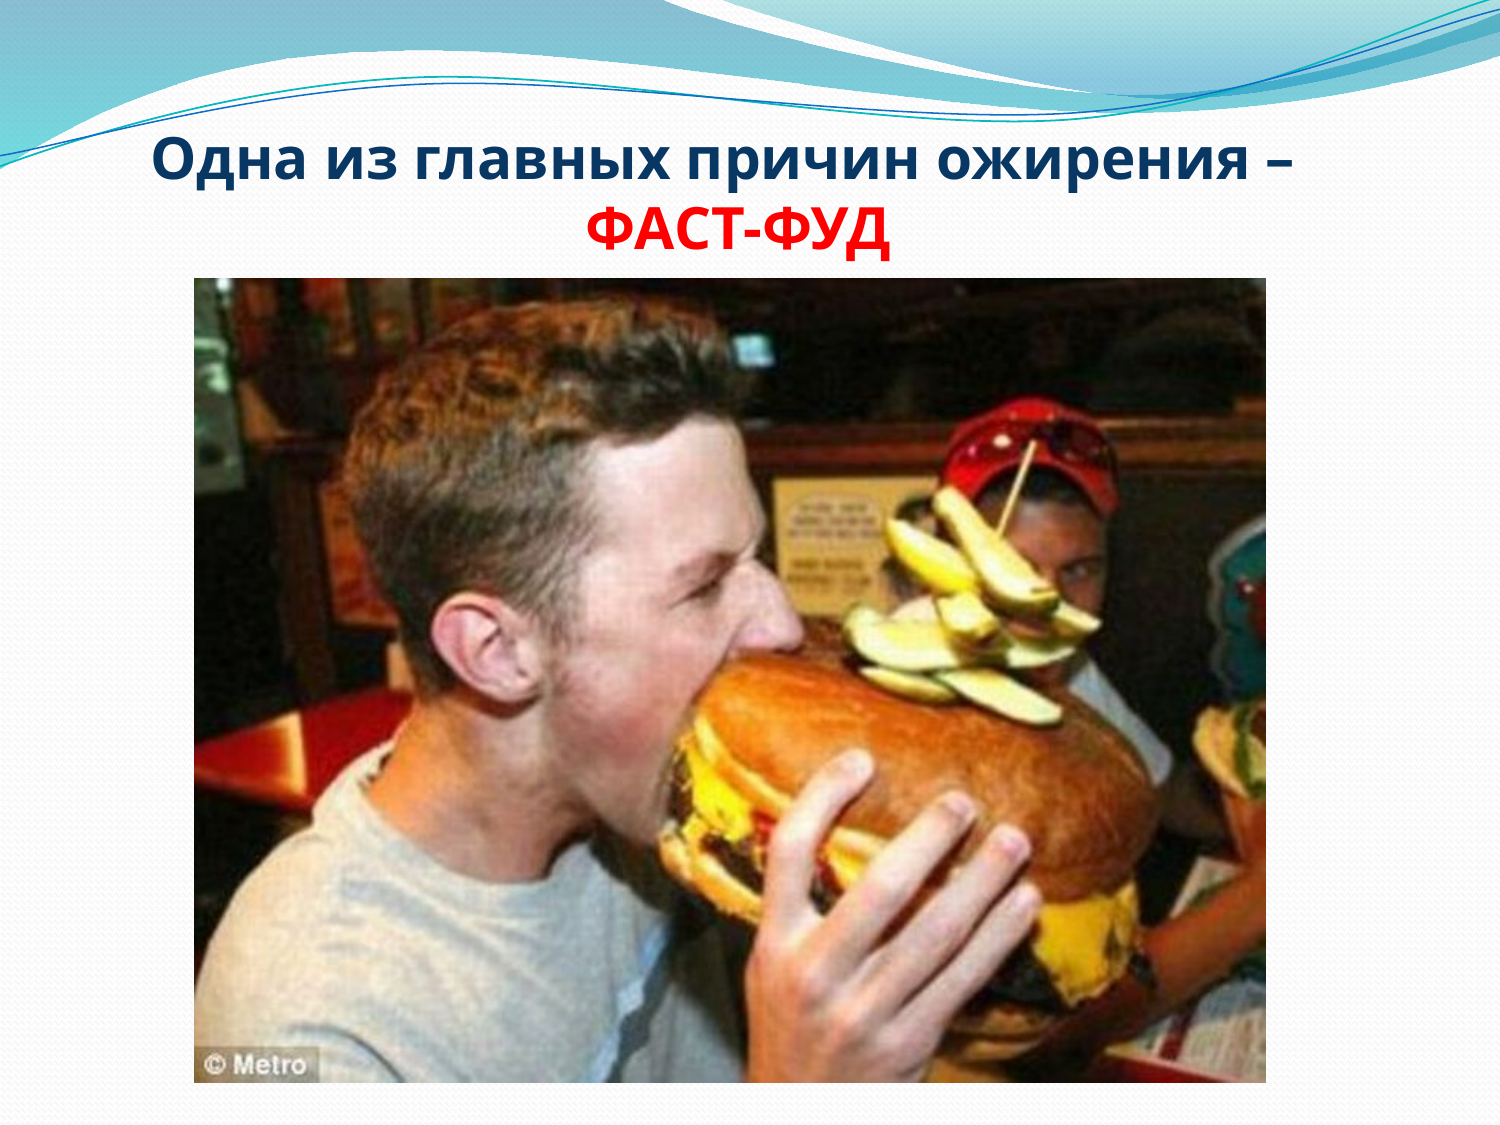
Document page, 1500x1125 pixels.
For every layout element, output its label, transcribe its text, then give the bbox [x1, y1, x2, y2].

picture [194, 278, 1266, 1083]
text_box Одна из главных причин ожирения – ФАСТ-ФУД [123, 113, 1353, 269]
